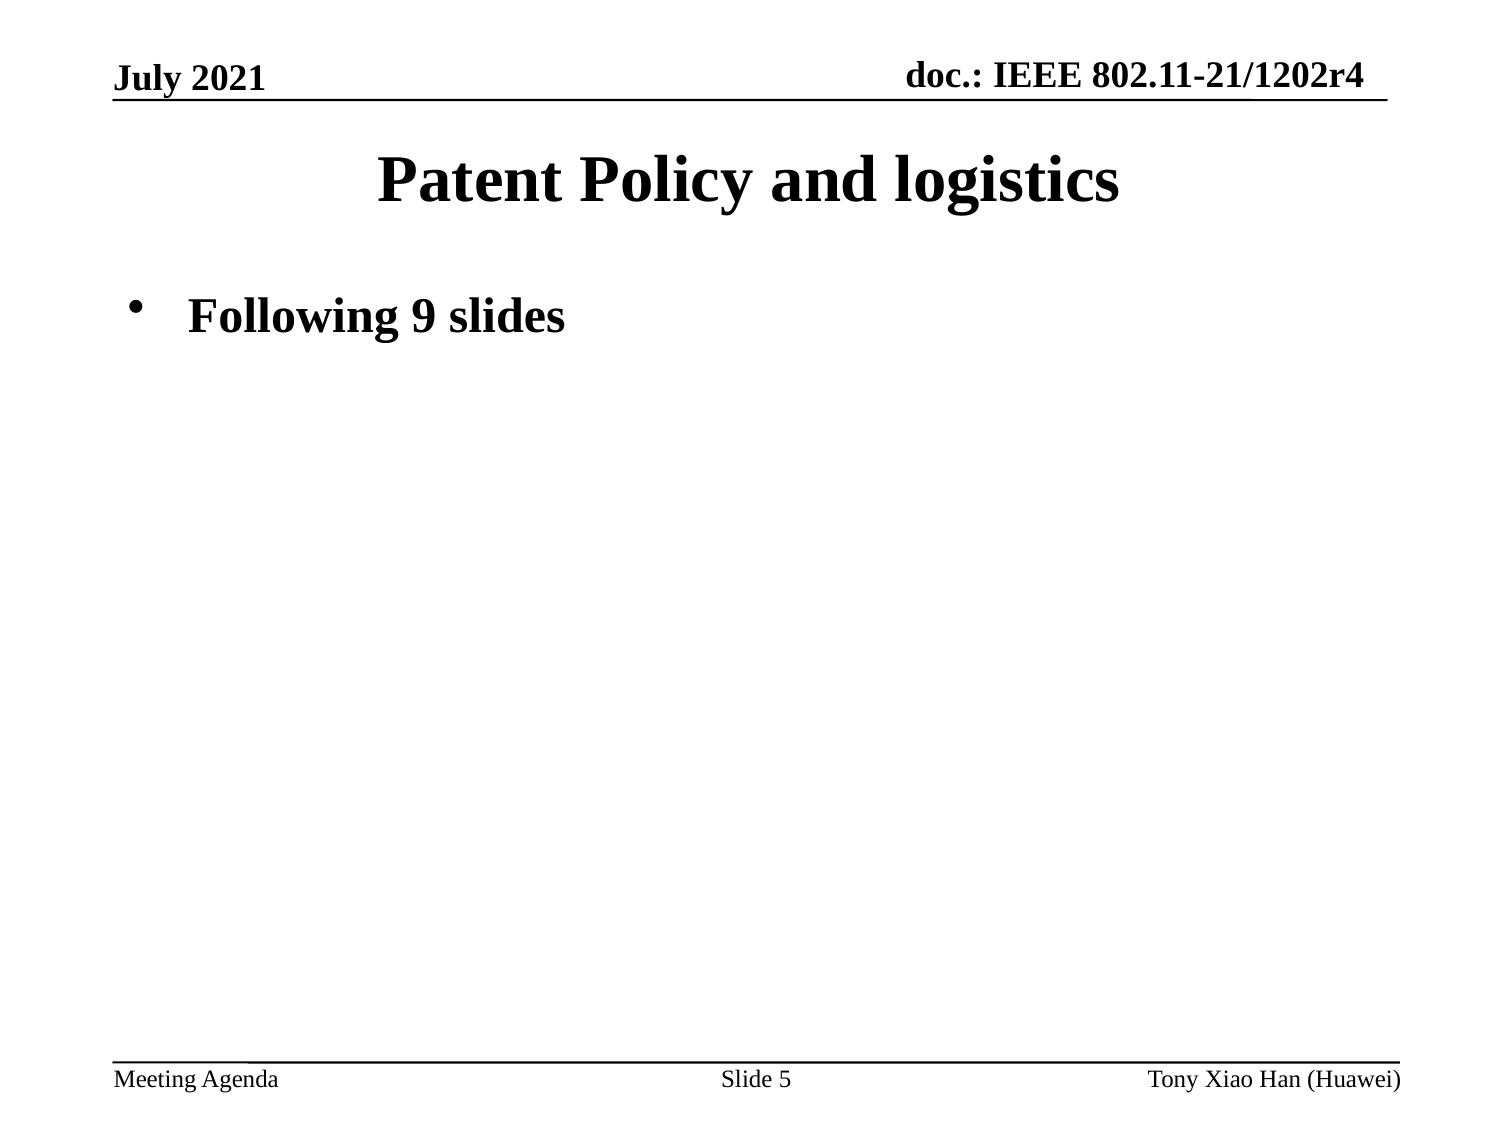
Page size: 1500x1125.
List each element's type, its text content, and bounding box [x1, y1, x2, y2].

footer Tony Xiao Han (Huawei) [999, 1061, 1402, 1093]
text_box Patent Policy and logistics [112, 87, 1388, 263]
slide_number Slide 5 [712, 1061, 800, 1093]
text_box Following 9 slides [112, 274, 1388, 950]
